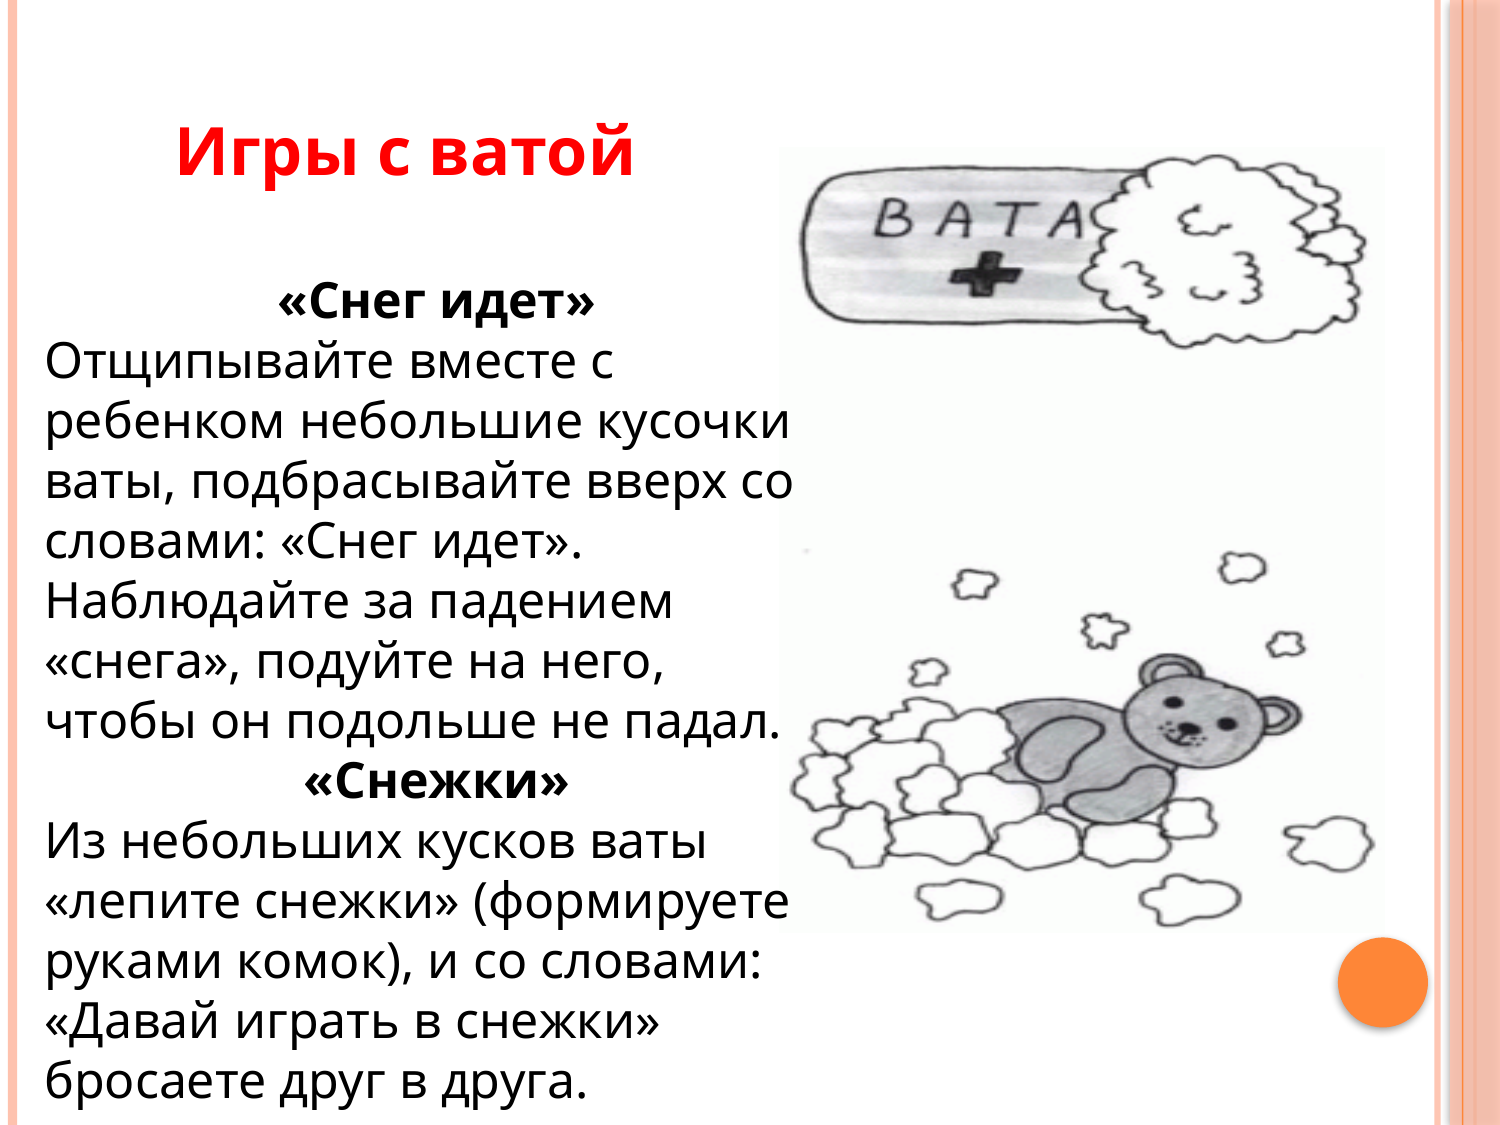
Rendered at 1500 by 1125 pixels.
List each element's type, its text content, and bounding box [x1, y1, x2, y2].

text_box Игры с ватой [159, 101, 738, 197]
picture [778, 147, 1386, 934]
text_box «Снег идет» Отщипывайте вместе с ребенком небольшие кусочки ваты, подбрасывайте вверх со словами: «Снег идет». Наблюдайте за падением «снега», подуйте на него, чтобы он подольше не падал. «Снежки» Из небольших кусков ваты «лепите снежки» (формируете руками комок), и со словами: «Давай играть в снежки» бросаете друг в друга. [29, 261, 845, 1117]
